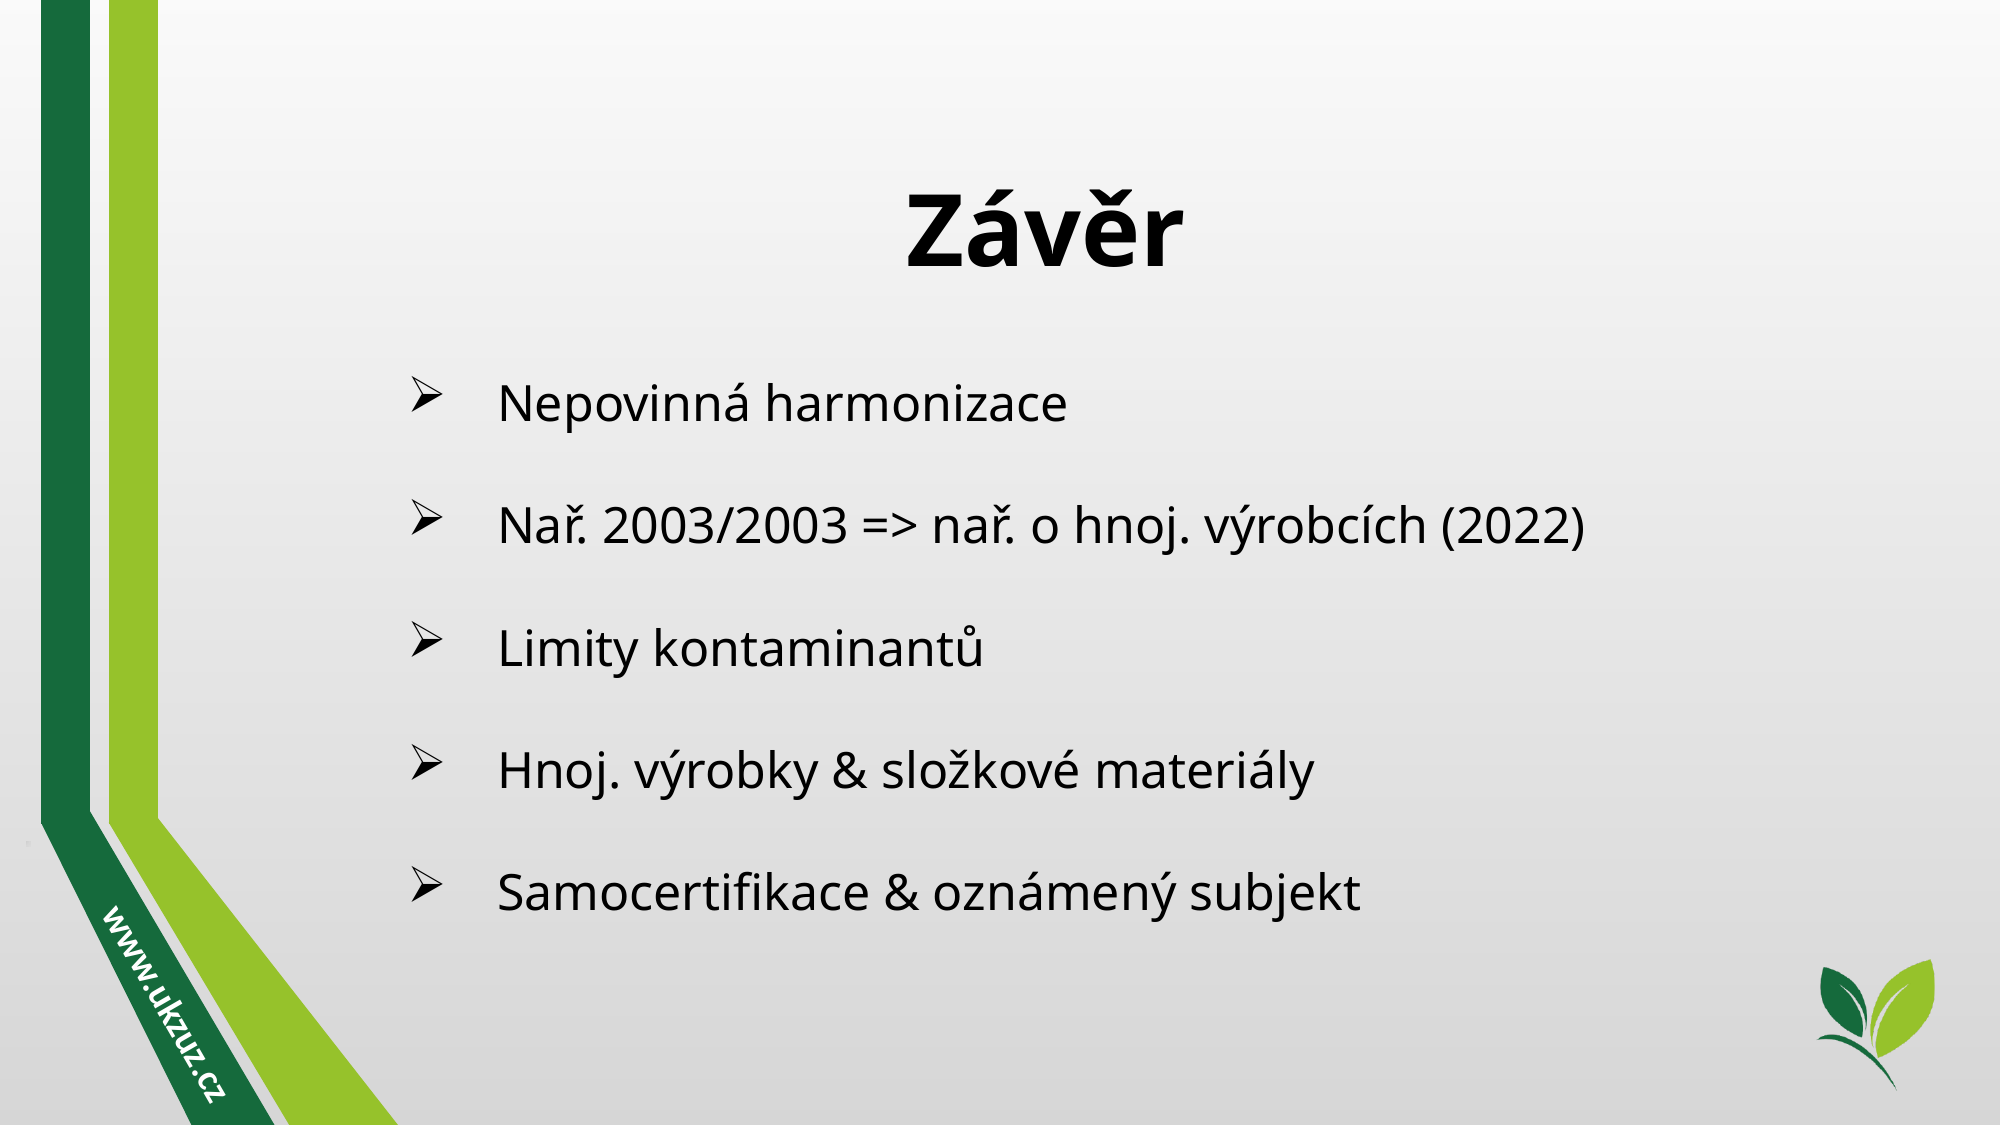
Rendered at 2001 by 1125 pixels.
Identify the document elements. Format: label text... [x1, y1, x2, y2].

text_box Nepovinná harmonizace Nař. 2003/2003 => nař. o hnoj. výrobcích (2022) Limity kontaminantů Hnoj. výrobky & složkové materiály Samocertifikace & oznámený subjekt [363, 363, 1918, 1014]
picture [1816, 959, 1935, 1091]
text_box Závěr [251, 133, 1868, 321]
